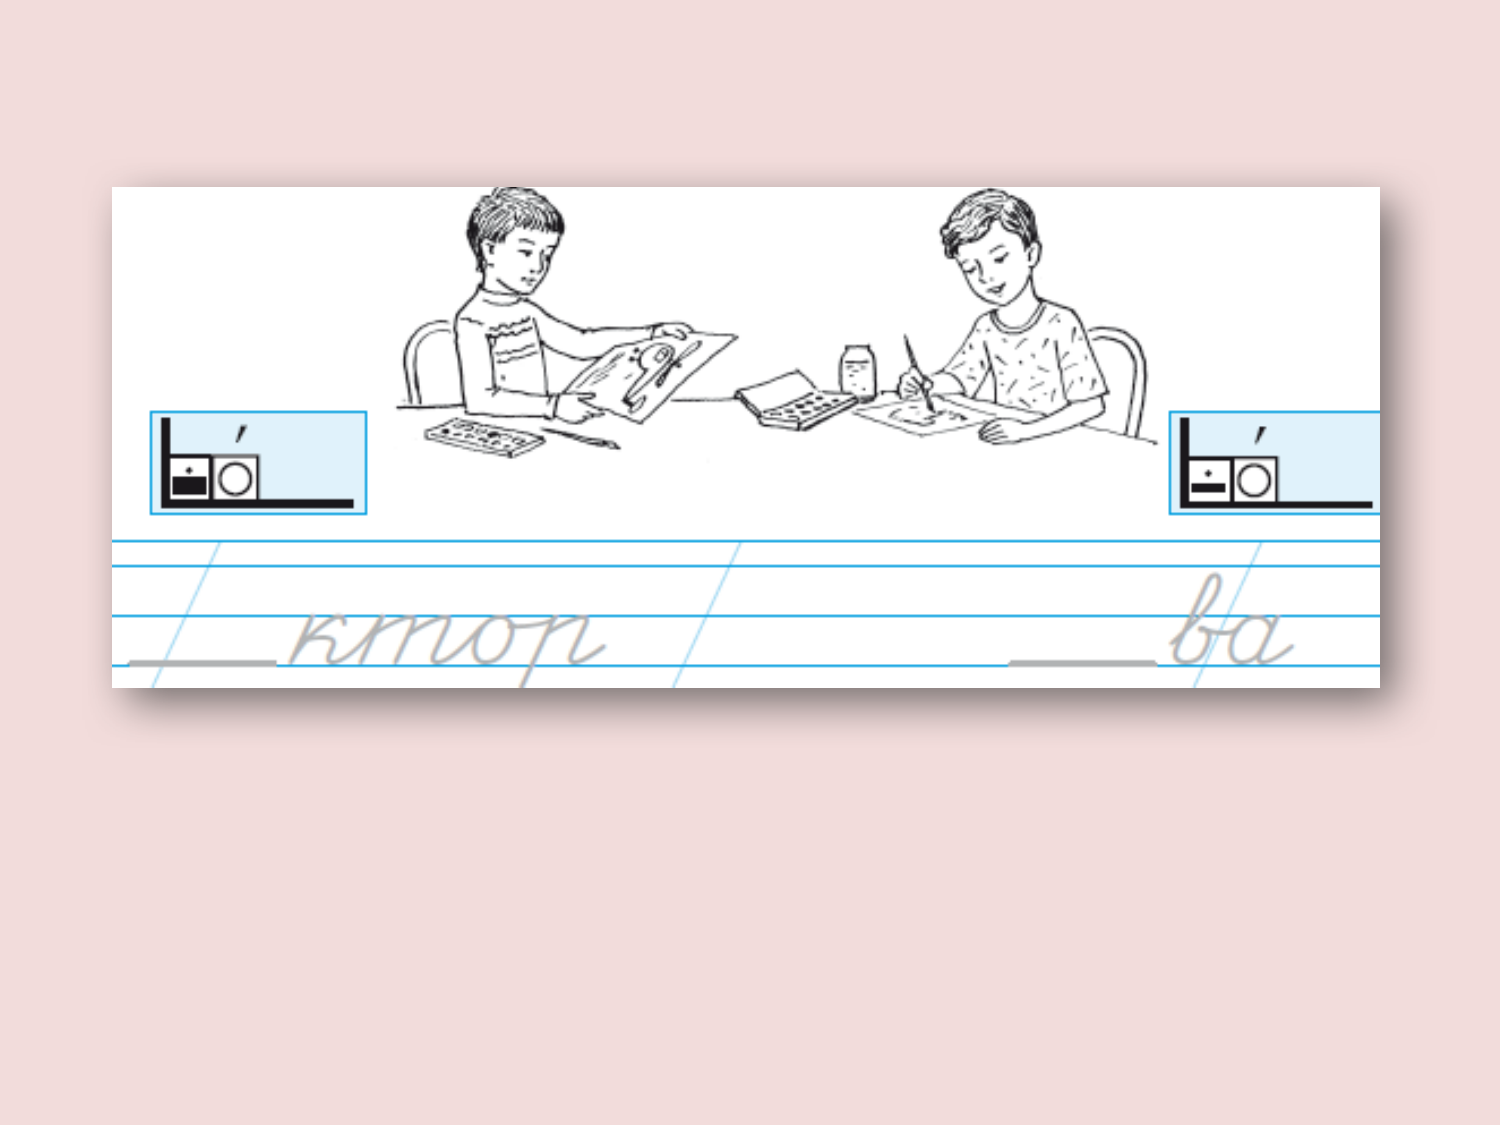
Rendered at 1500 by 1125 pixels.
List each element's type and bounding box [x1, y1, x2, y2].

picture [112, 187, 1380, 688]
